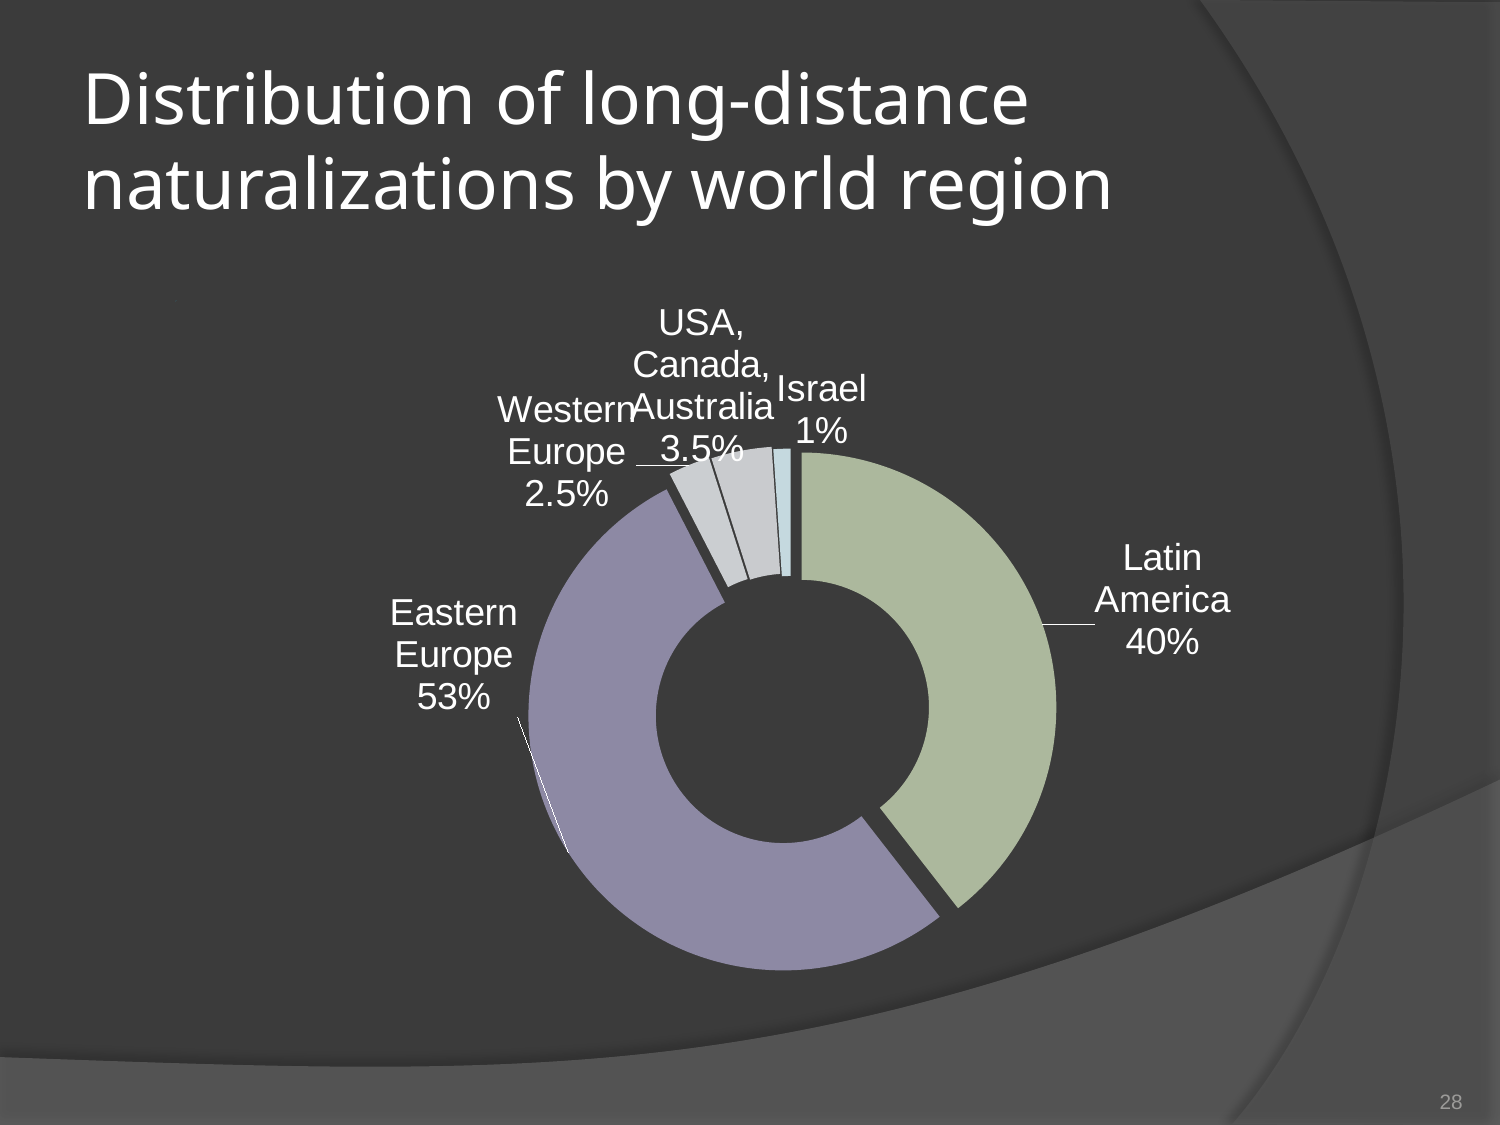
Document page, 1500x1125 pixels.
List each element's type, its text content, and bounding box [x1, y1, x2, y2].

chart [174, 299, 1351, 976]
title Distribution of long-distance naturalizations by world region [75, 45, 1300, 233]
slide_number 28 [1337, 1053, 1463, 1114]
